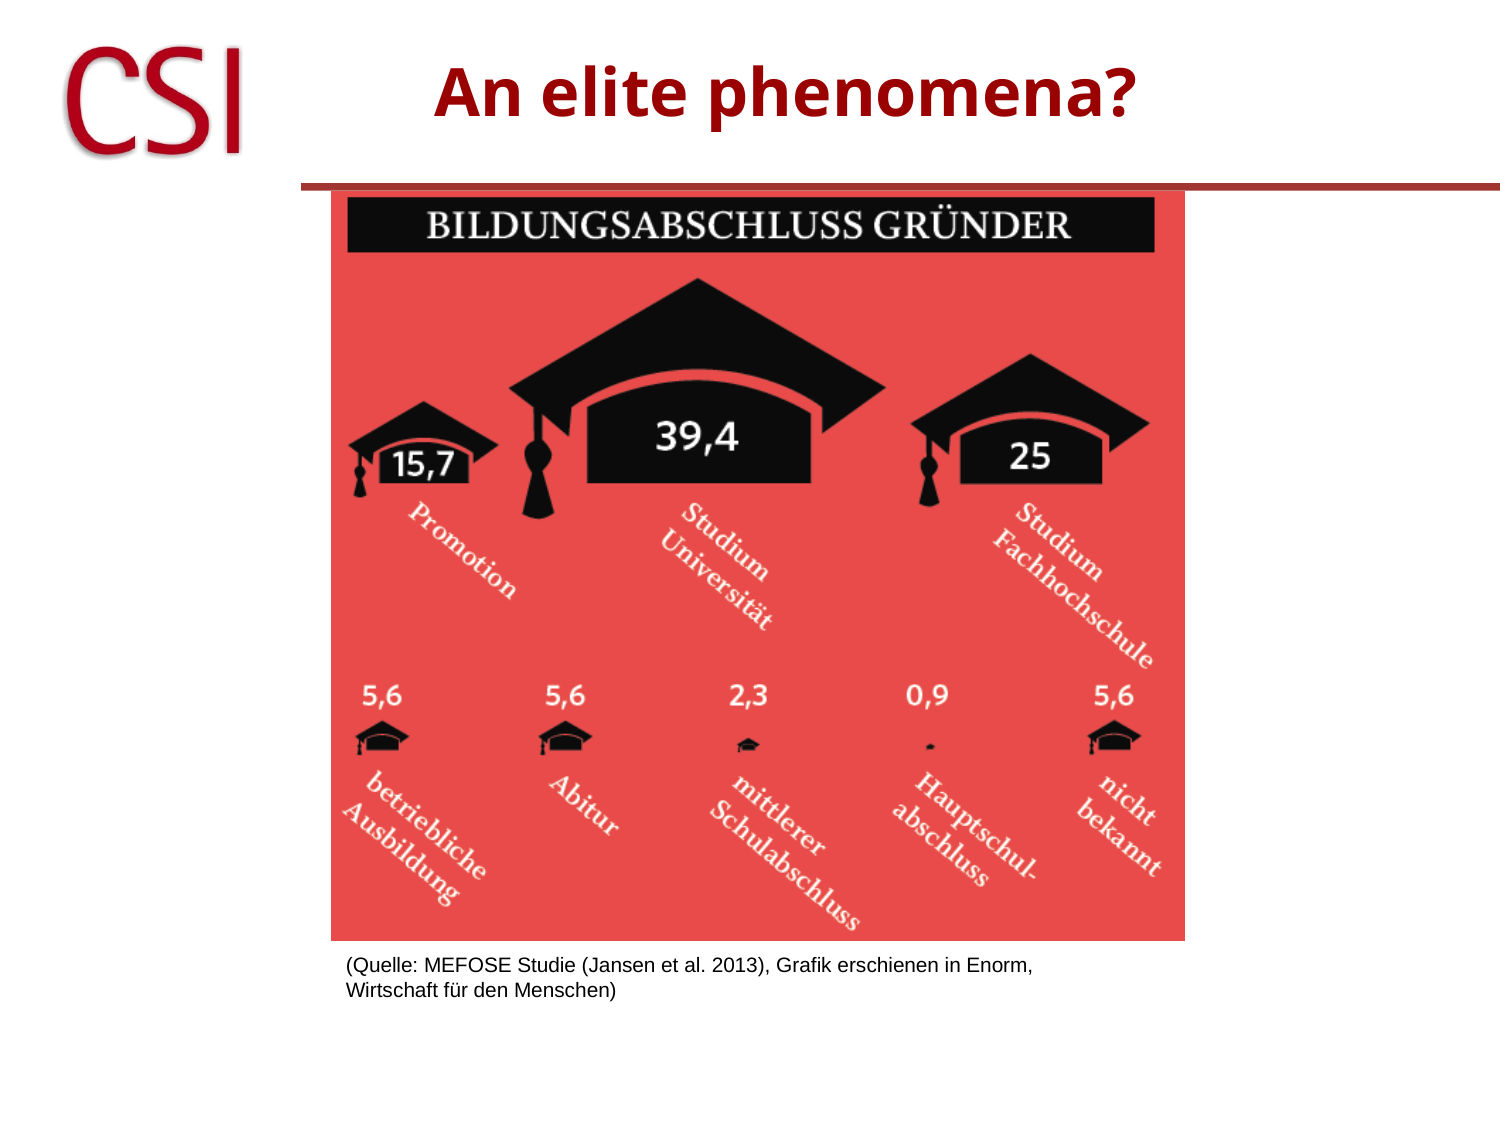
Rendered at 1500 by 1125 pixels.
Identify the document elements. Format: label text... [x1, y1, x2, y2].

picture [330, 191, 1186, 941]
text_box An elite phenomena? [419, 0, 1500, 183]
picture [53, 42, 243, 162]
text_box (Quelle: MEFOSE Studie (Jansen et al. 2013), Grafik erschienen in Enorm, Wirtschaft für den Menschen) [331, 948, 1076, 1010]
